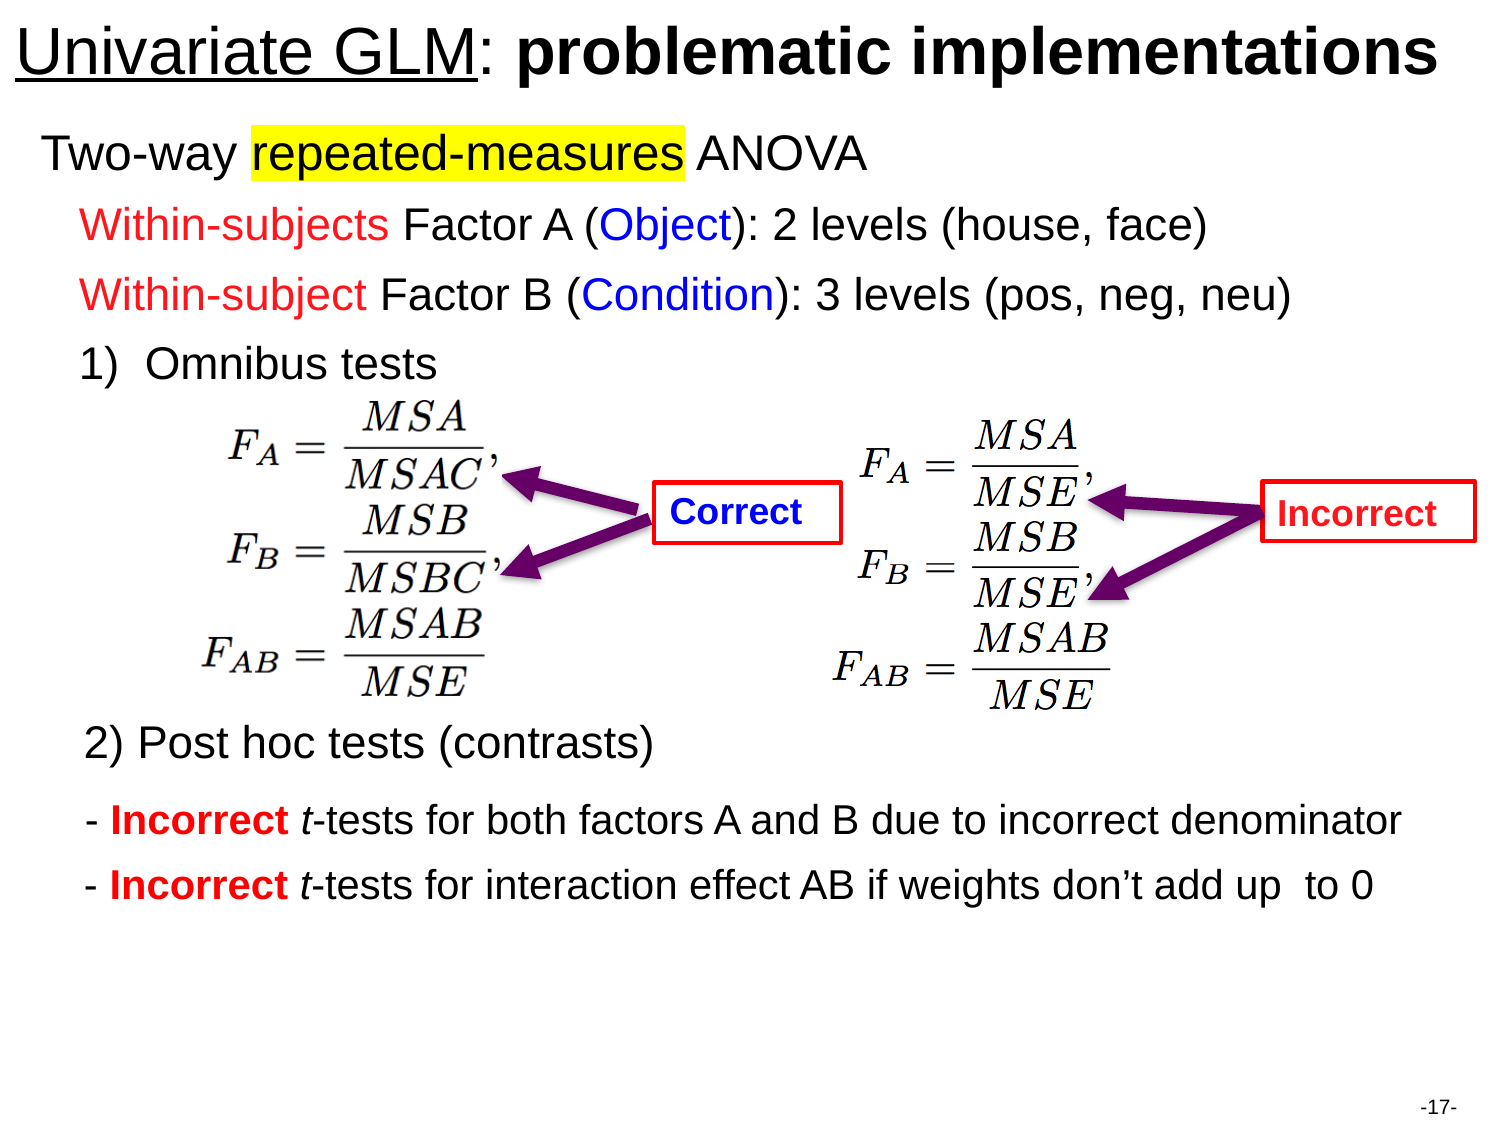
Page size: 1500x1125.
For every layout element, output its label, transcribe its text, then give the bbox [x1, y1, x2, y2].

text_box Univariate GLM: problematic implementations [0, 0, 1500, 107]
picture [187, 399, 502, 701]
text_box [1087, 499, 1263, 512]
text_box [505, 474, 638, 511]
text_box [1087, 512, 1263, 601]
picture [812, 417, 1113, 713]
subtitle Two-way repeated-measures ANOVA Within-subjects Factor A (Object): 2 levels (house, face) Within-subject Factor B (Condition): 3 levels (pos, neg, neu) 1) Omnibus tests 2) Post hoc tests (contrasts) - Incorrect t-tests for both factors A and B due to incorrect denominator - Incorrect t-tests for interaction effect AB if weights don’t add up to 0 [0, 107, 1500, 1125]
text_box Incorrect [1262, 481, 1475, 542]
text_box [499, 518, 651, 576]
text_box [653, 482, 807, 544]
